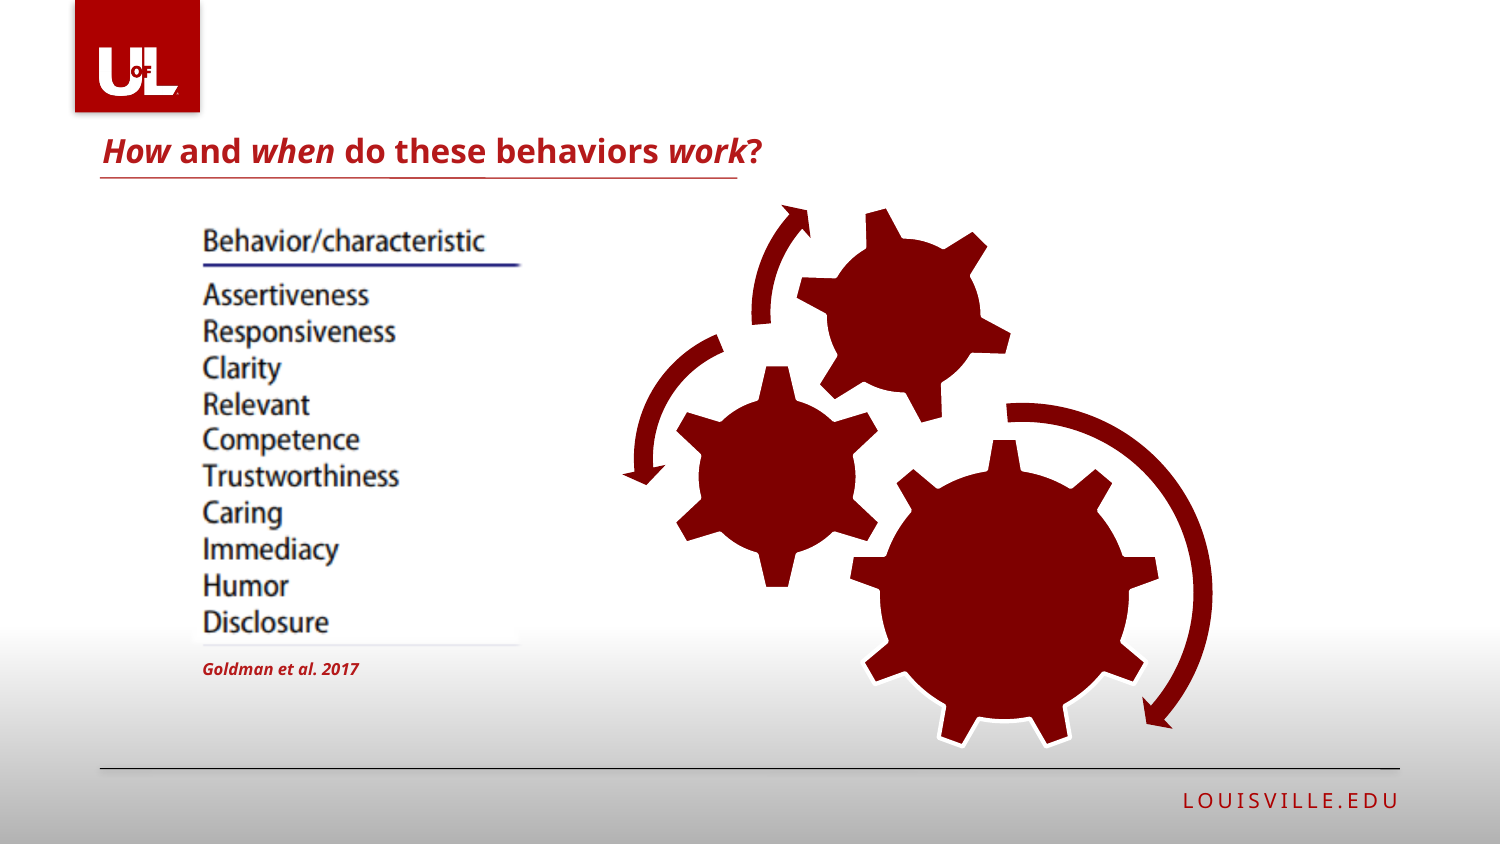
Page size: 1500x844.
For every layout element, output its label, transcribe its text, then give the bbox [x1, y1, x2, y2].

picture [187, 209, 523, 647]
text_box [412, 177, 1338, 754]
text_box Goldman et al. 2017 [187, 655, 400, 687]
picture [99, 47, 179, 96]
title How and when do these behaviors work? [87, 121, 813, 178]
